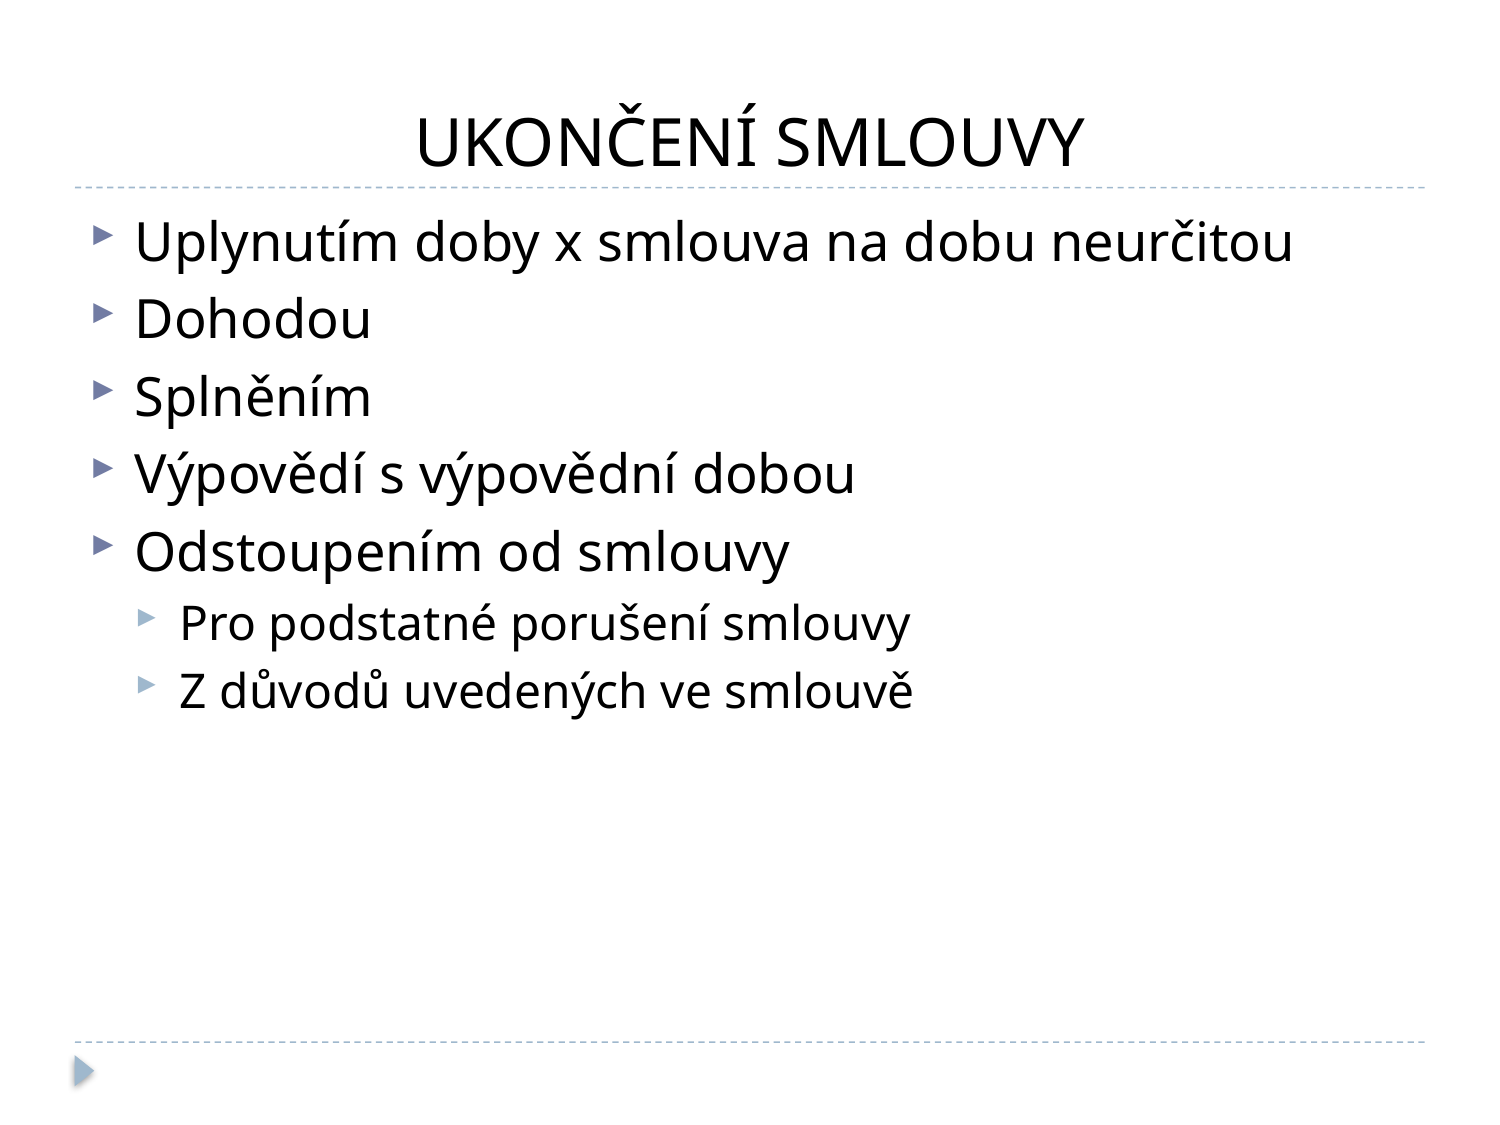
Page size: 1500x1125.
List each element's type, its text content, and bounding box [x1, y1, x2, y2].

title UKONČENÍ SMLOUVY [75, 24, 1425, 188]
list Uplynutím doby x smlouva na dobu neurčitou Dohodou Splněním Výpovědí s výpovědní dobou Odstoupením od smlouvy Pro podstatné porušení smlouvy Z důvodů uvedených ve smlouvě [75, 200, 1425, 1010]
